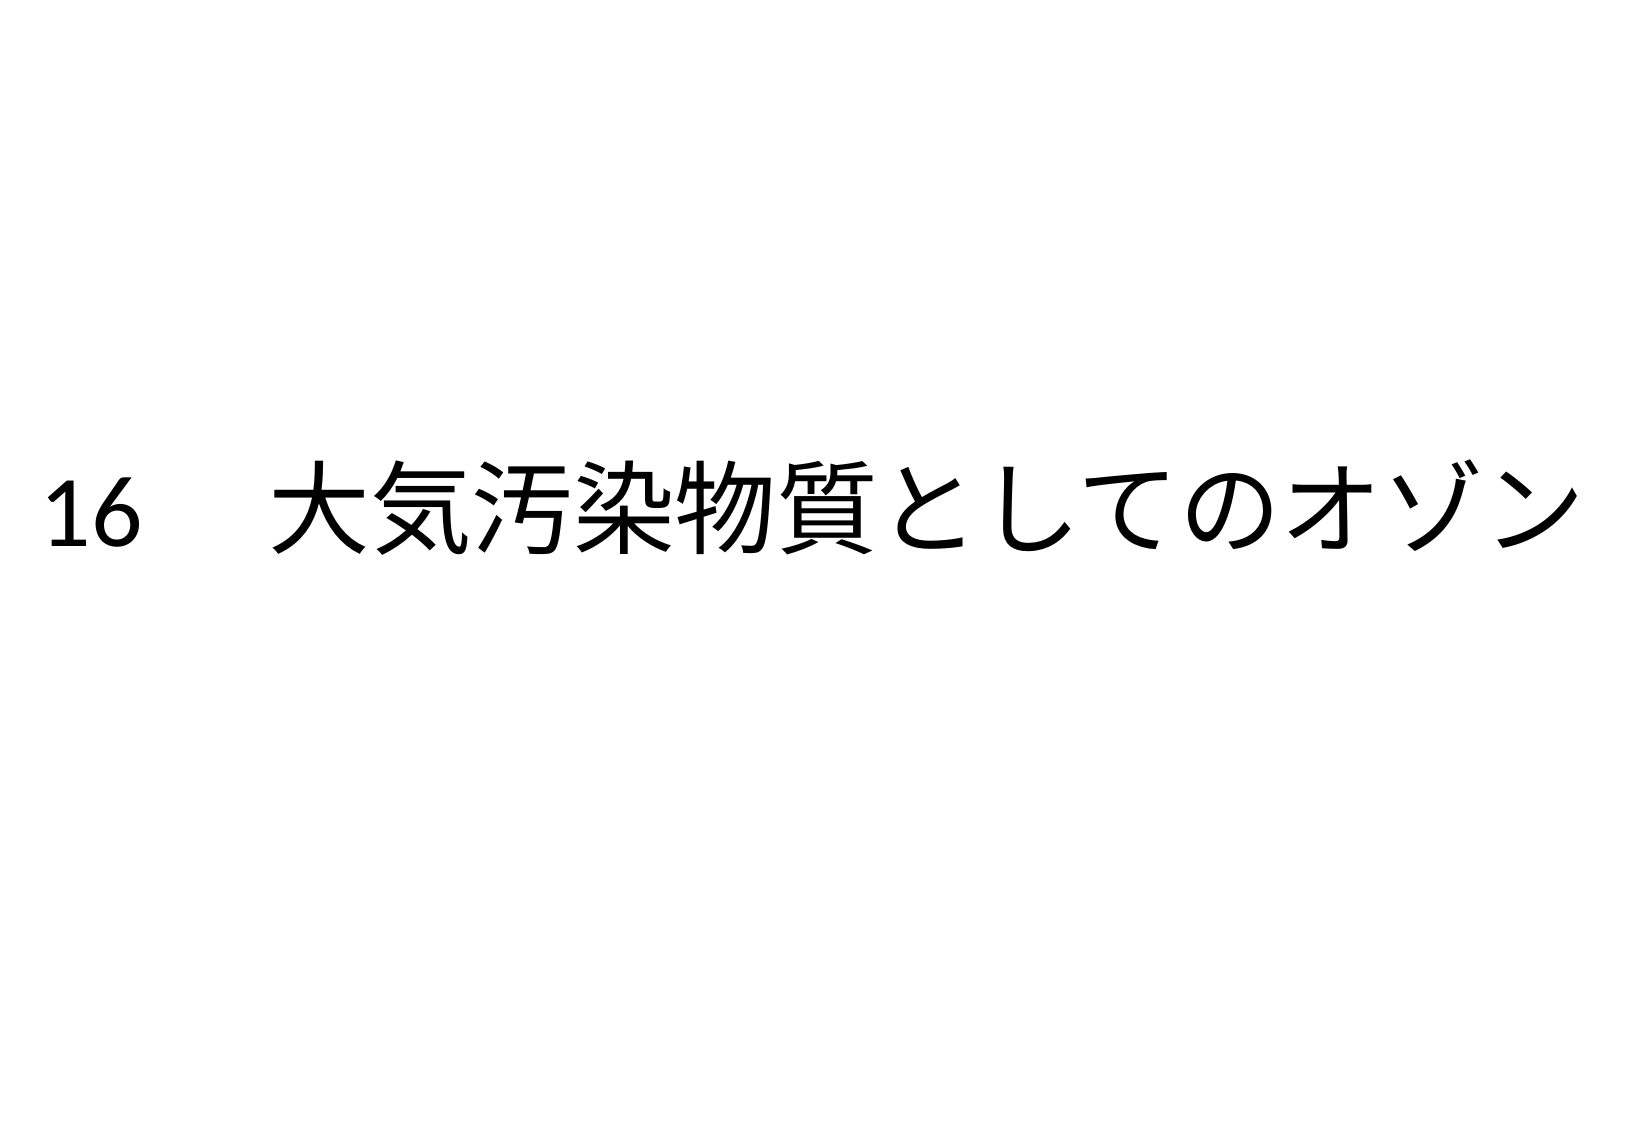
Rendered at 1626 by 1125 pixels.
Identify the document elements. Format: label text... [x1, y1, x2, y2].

title 16 大気汚染物質としてのオゾン [0, 184, 1625, 576]
